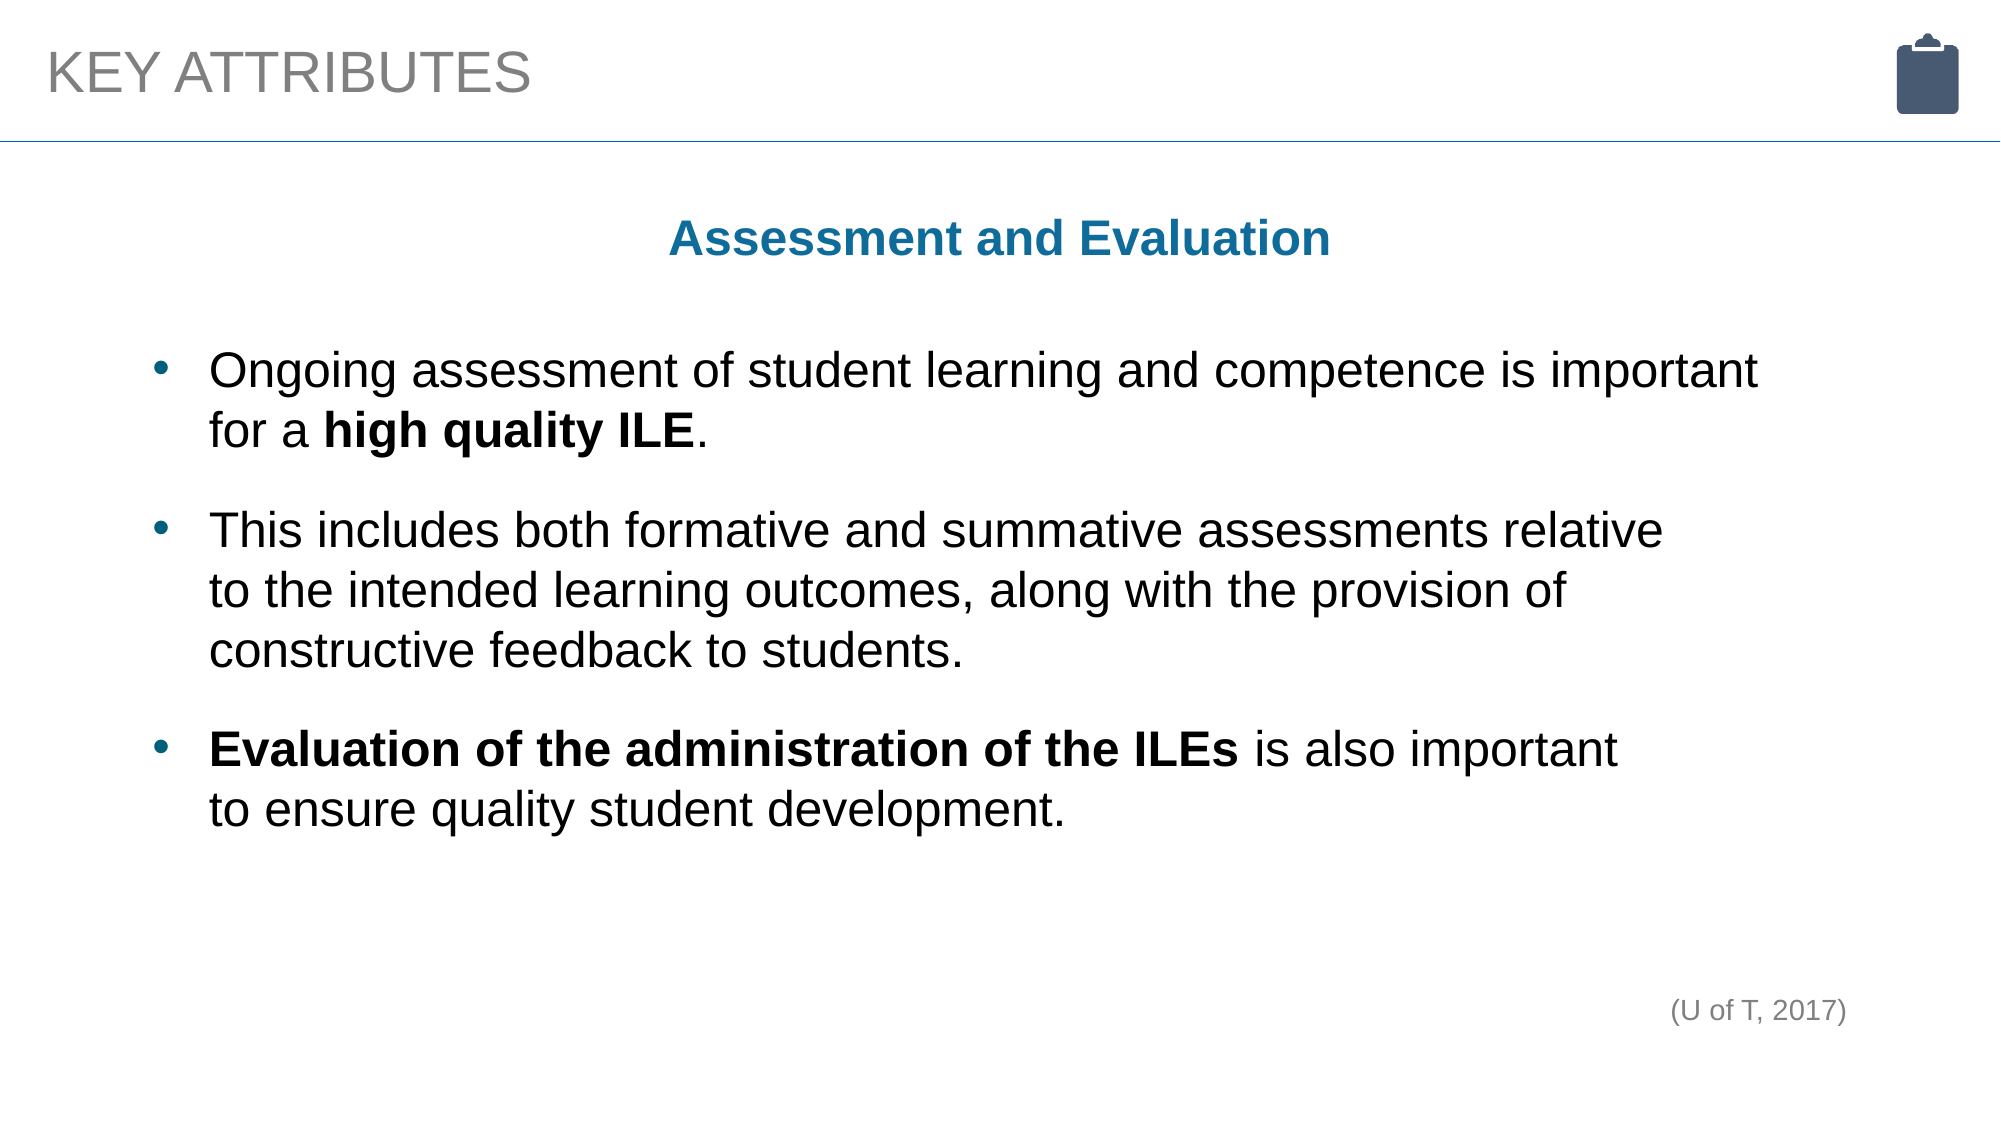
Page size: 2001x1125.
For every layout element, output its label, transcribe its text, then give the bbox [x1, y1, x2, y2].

list Assessment and Evaluation [137, 140, 1863, 329]
list (U of T, 2017) [137, 984, 1863, 1043]
picture [1859, 5, 1996, 142]
title KEY ATTRIBUTES [31, 43, 1488, 105]
list Ongoing assessment of student learning and competence is important for a high quality ILE. This includes both formative and summative assessments relative to the intended learning outcomes, along with the provision of constructive feedback to students. Evaluation of the administration of the ILEs is also important to ensure quality student development. [137, 329, 1863, 984]
